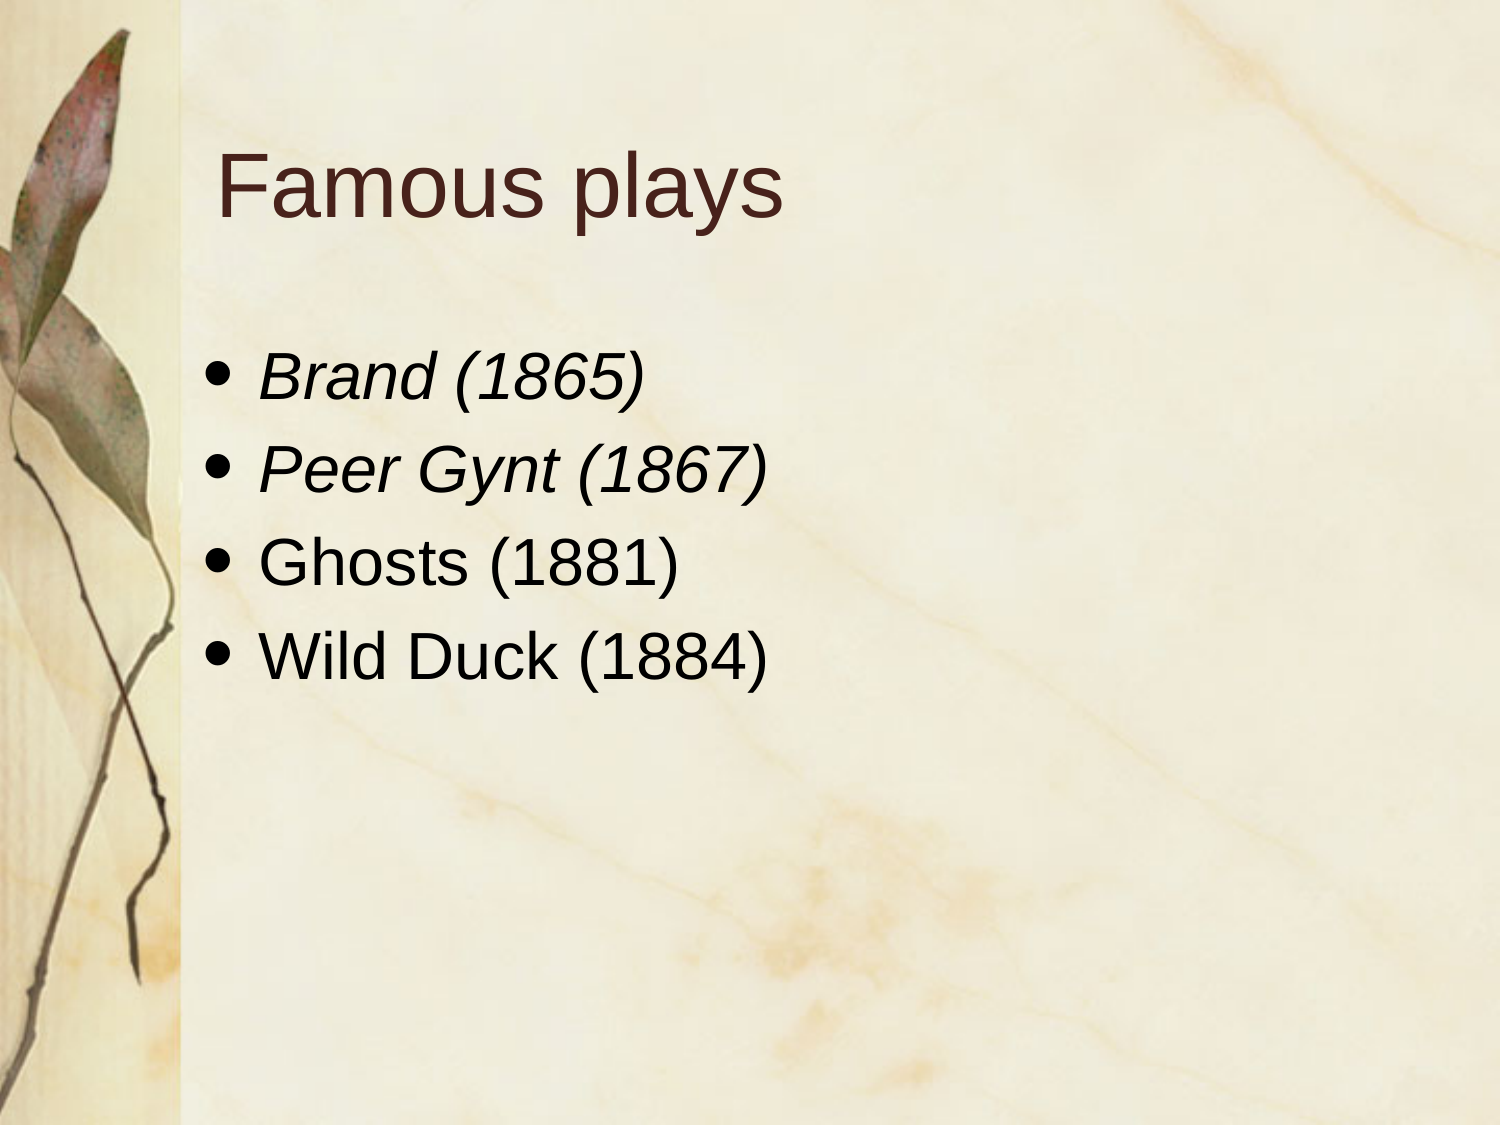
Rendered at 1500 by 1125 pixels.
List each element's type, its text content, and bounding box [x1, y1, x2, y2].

picture [0, 0, 1500, 1125]
list Brand (1865) Peer Gynt (1867) Ghosts (1881) Wild Duck (1884) [187, 324, 1463, 1000]
title Famous plays [200, 87, 1475, 275]
